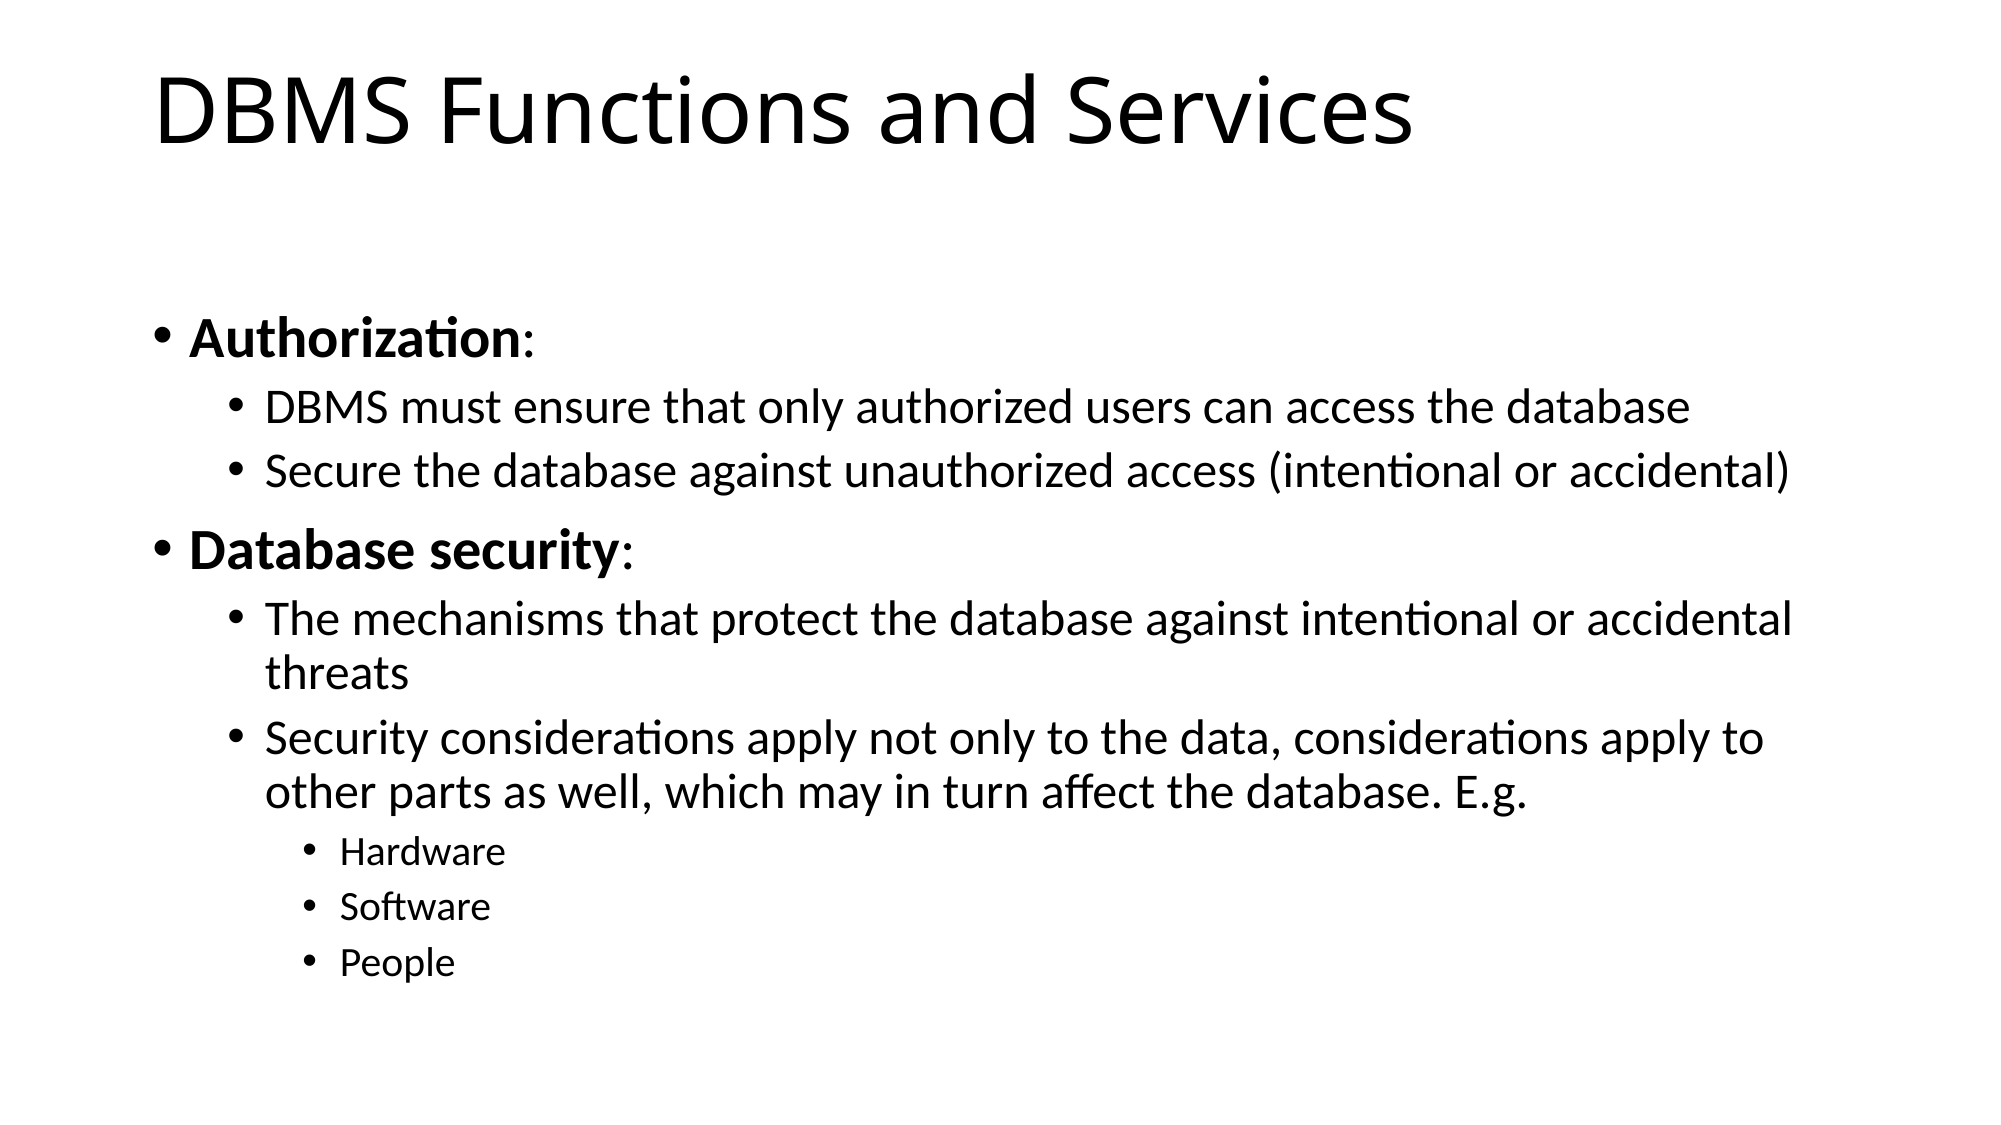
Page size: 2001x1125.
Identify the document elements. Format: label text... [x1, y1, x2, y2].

list Authorization: DBMS must ensure that only authorized users can access the database Secure the database against unauthorized access (intentional or accidental) Database security: The mechanisms that protect the database against intentional or accidental threats Security considerations apply not only to the data, considerations apply to other parts as well, which may in turn affect the database. E.g. Hardware Software People [137, 299, 1863, 1014]
title DBMS Functions and Services [137, 59, 1863, 278]
